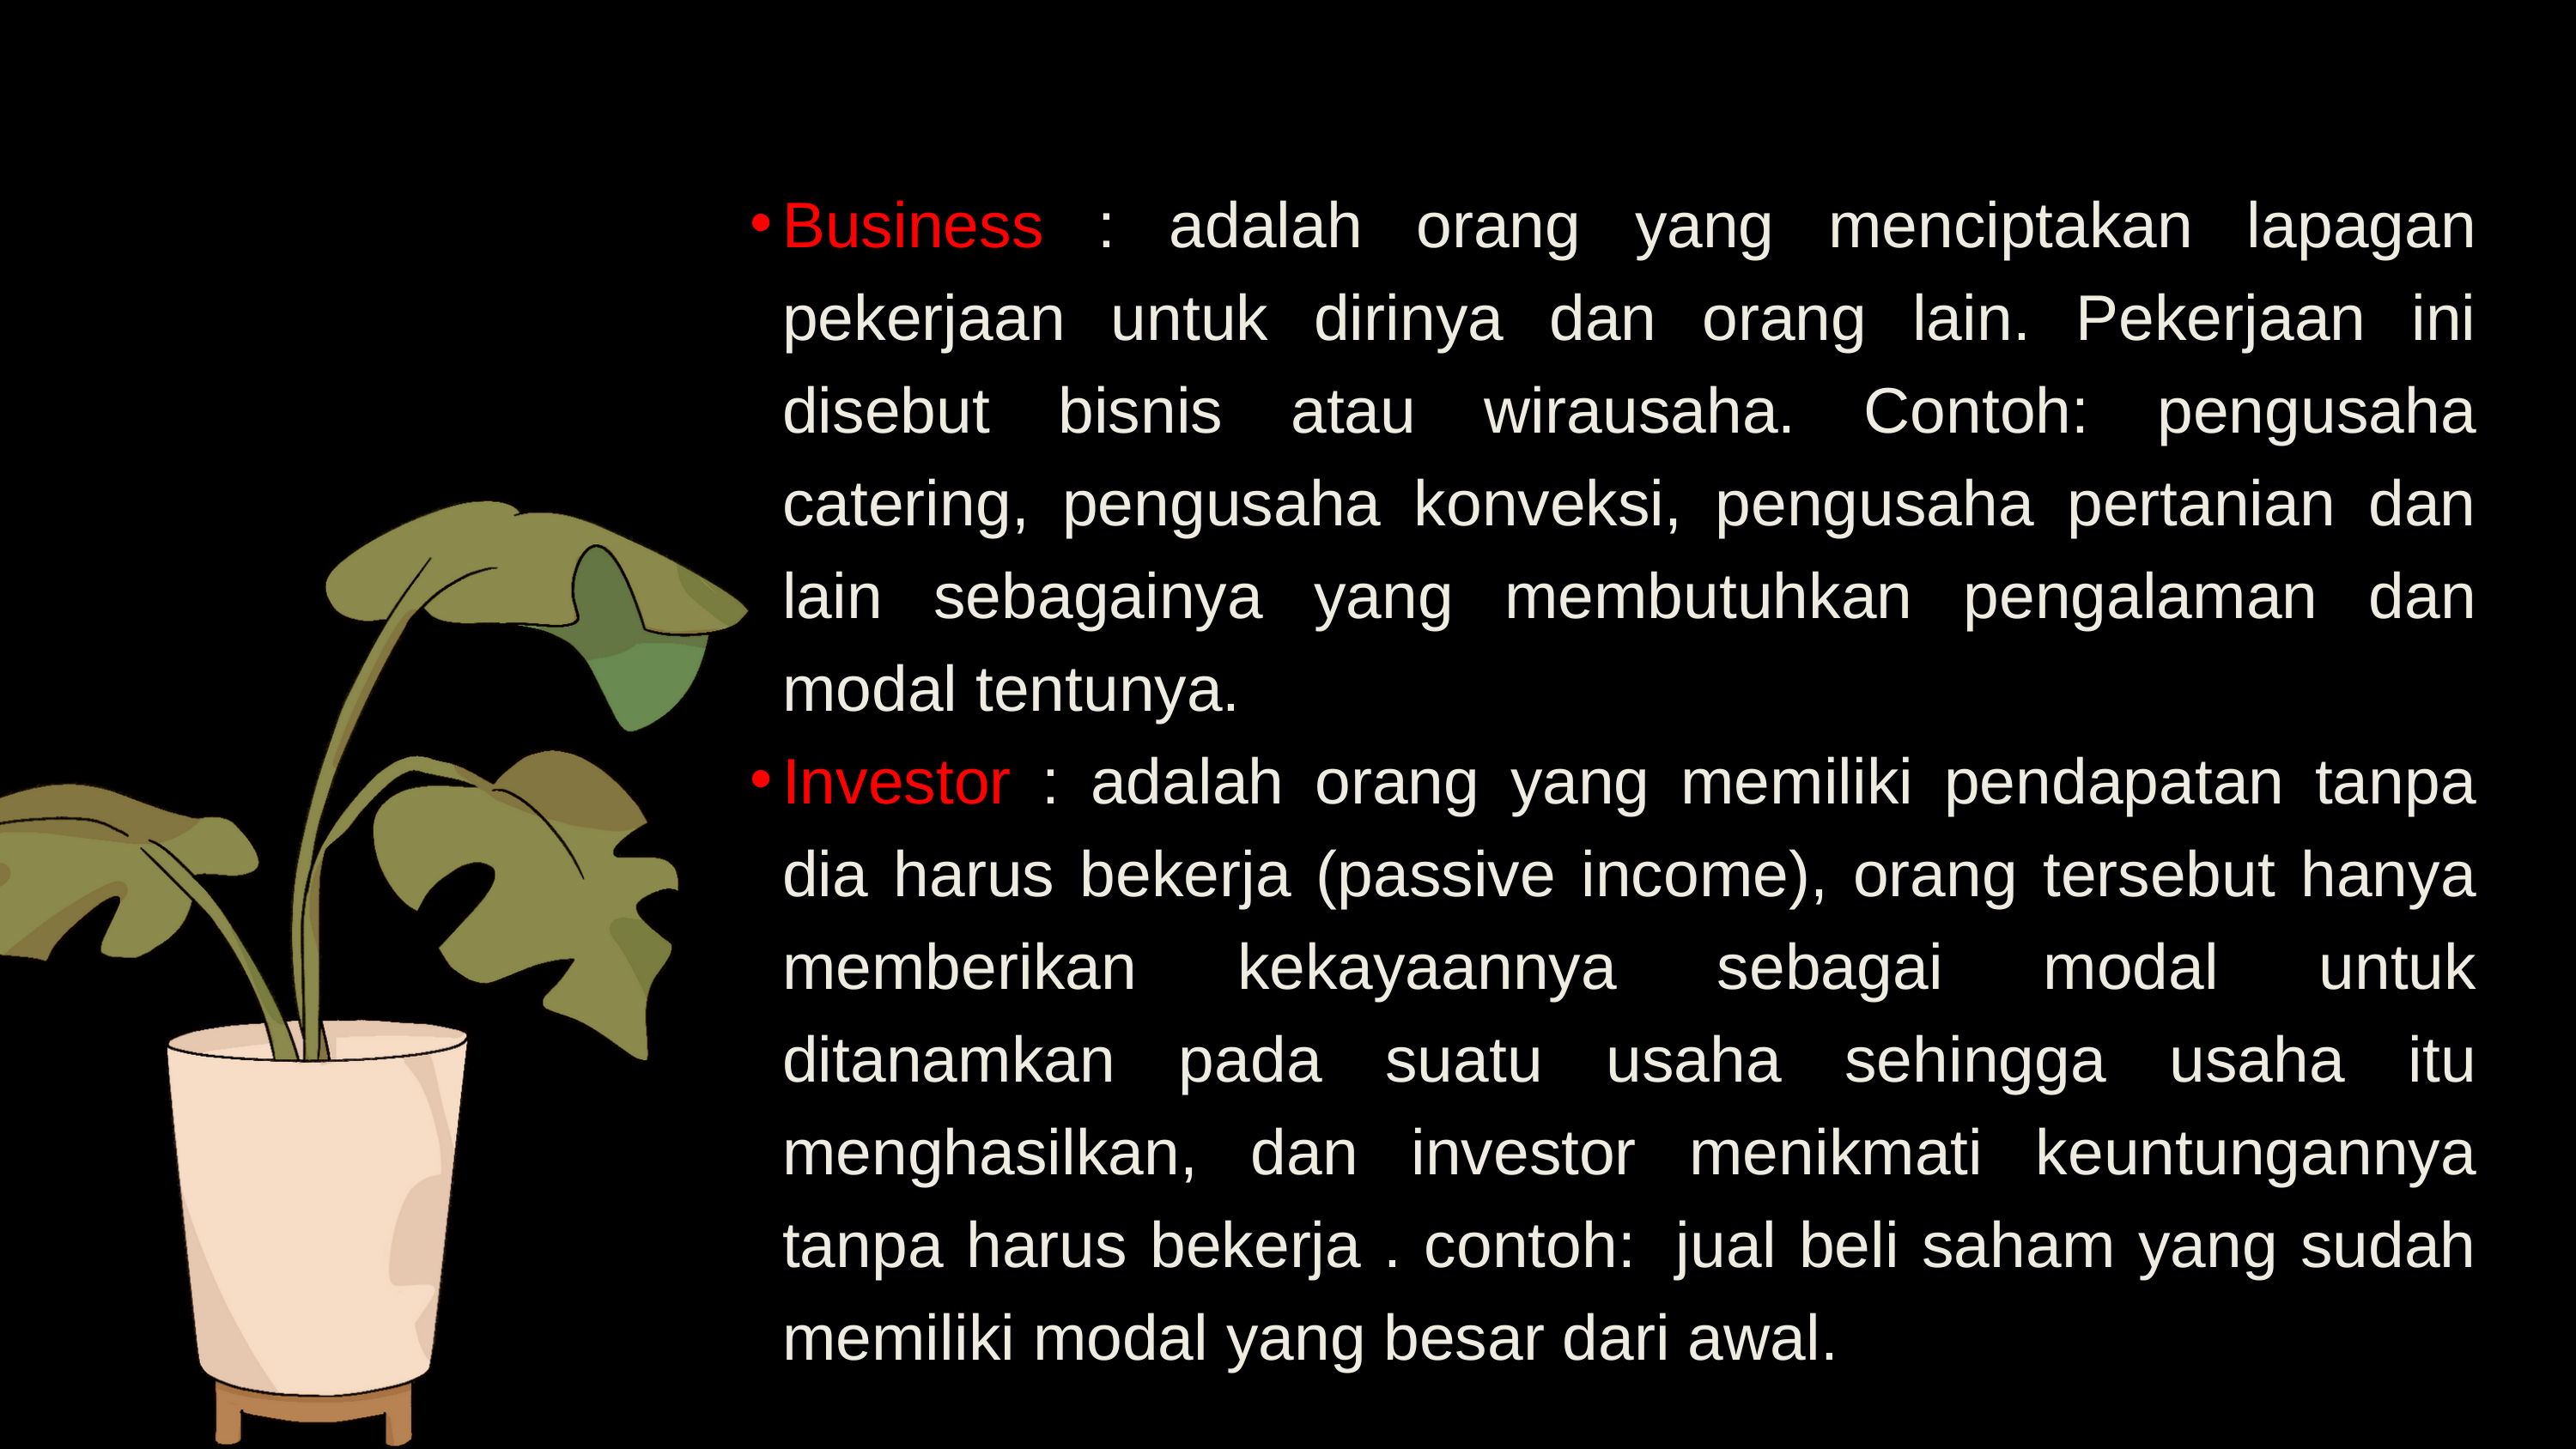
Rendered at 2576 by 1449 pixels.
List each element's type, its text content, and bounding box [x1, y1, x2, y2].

text_box [0, 499, 751, 1449]
text_box [0, 0, 2576, 1449]
text_box Business : adalah orang yang menciptakan lapagan pekerjaan untuk dirinya dan orang lain. Pekerjaan ini disebut bisnis atau wirausaha. Contoh: pengusaha catering, pengusaha konveksi, pengusaha pertanian dan lain sebagainya yang membutuhkan pengalaman dan modal tentunya. Investor : adalah orang yang memiliki pendapatan tanpa dia harus bekerja (passive income), orang tersebut hanya memberikan kekayaannya sebagai modal untuk ditanamkan pada suatu usaha sehingga usaha itu menghasilkan, dan investor menikmati keuntungannya tanpa harus bekerja . contoh: jual beli saham yang sudah memiliki modal yang besar dari awal. [721, 167, 2477, 1373]
